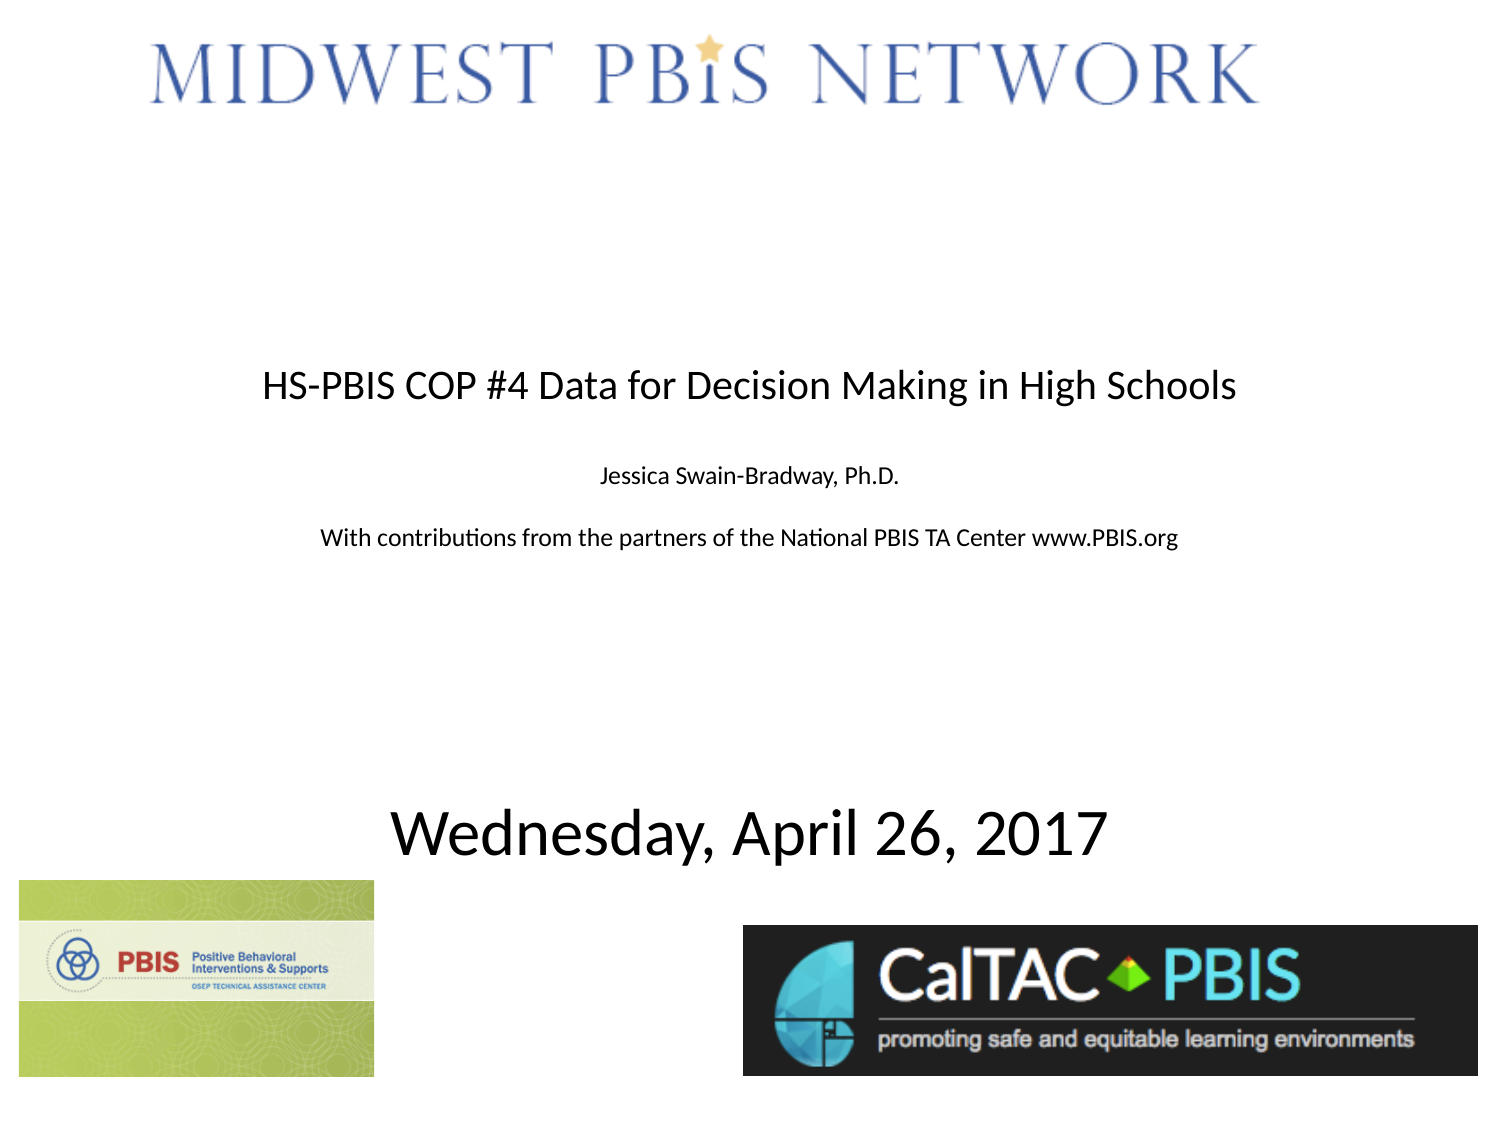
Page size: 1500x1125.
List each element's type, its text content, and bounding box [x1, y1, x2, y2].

title HS-PBIS COP #4 Data for Decision Making in High Schools Jessica Swain-Bradway, Ph.D. With contributions from the partners of the National PBIS TA Center www.PBIS.org [112, 349, 1388, 591]
subtitle Wednesday, April 26, 2017 [225, 781, 1275, 913]
picture [743, 925, 1479, 1077]
picture [18, 880, 375, 1077]
picture [147, 34, 1276, 131]
